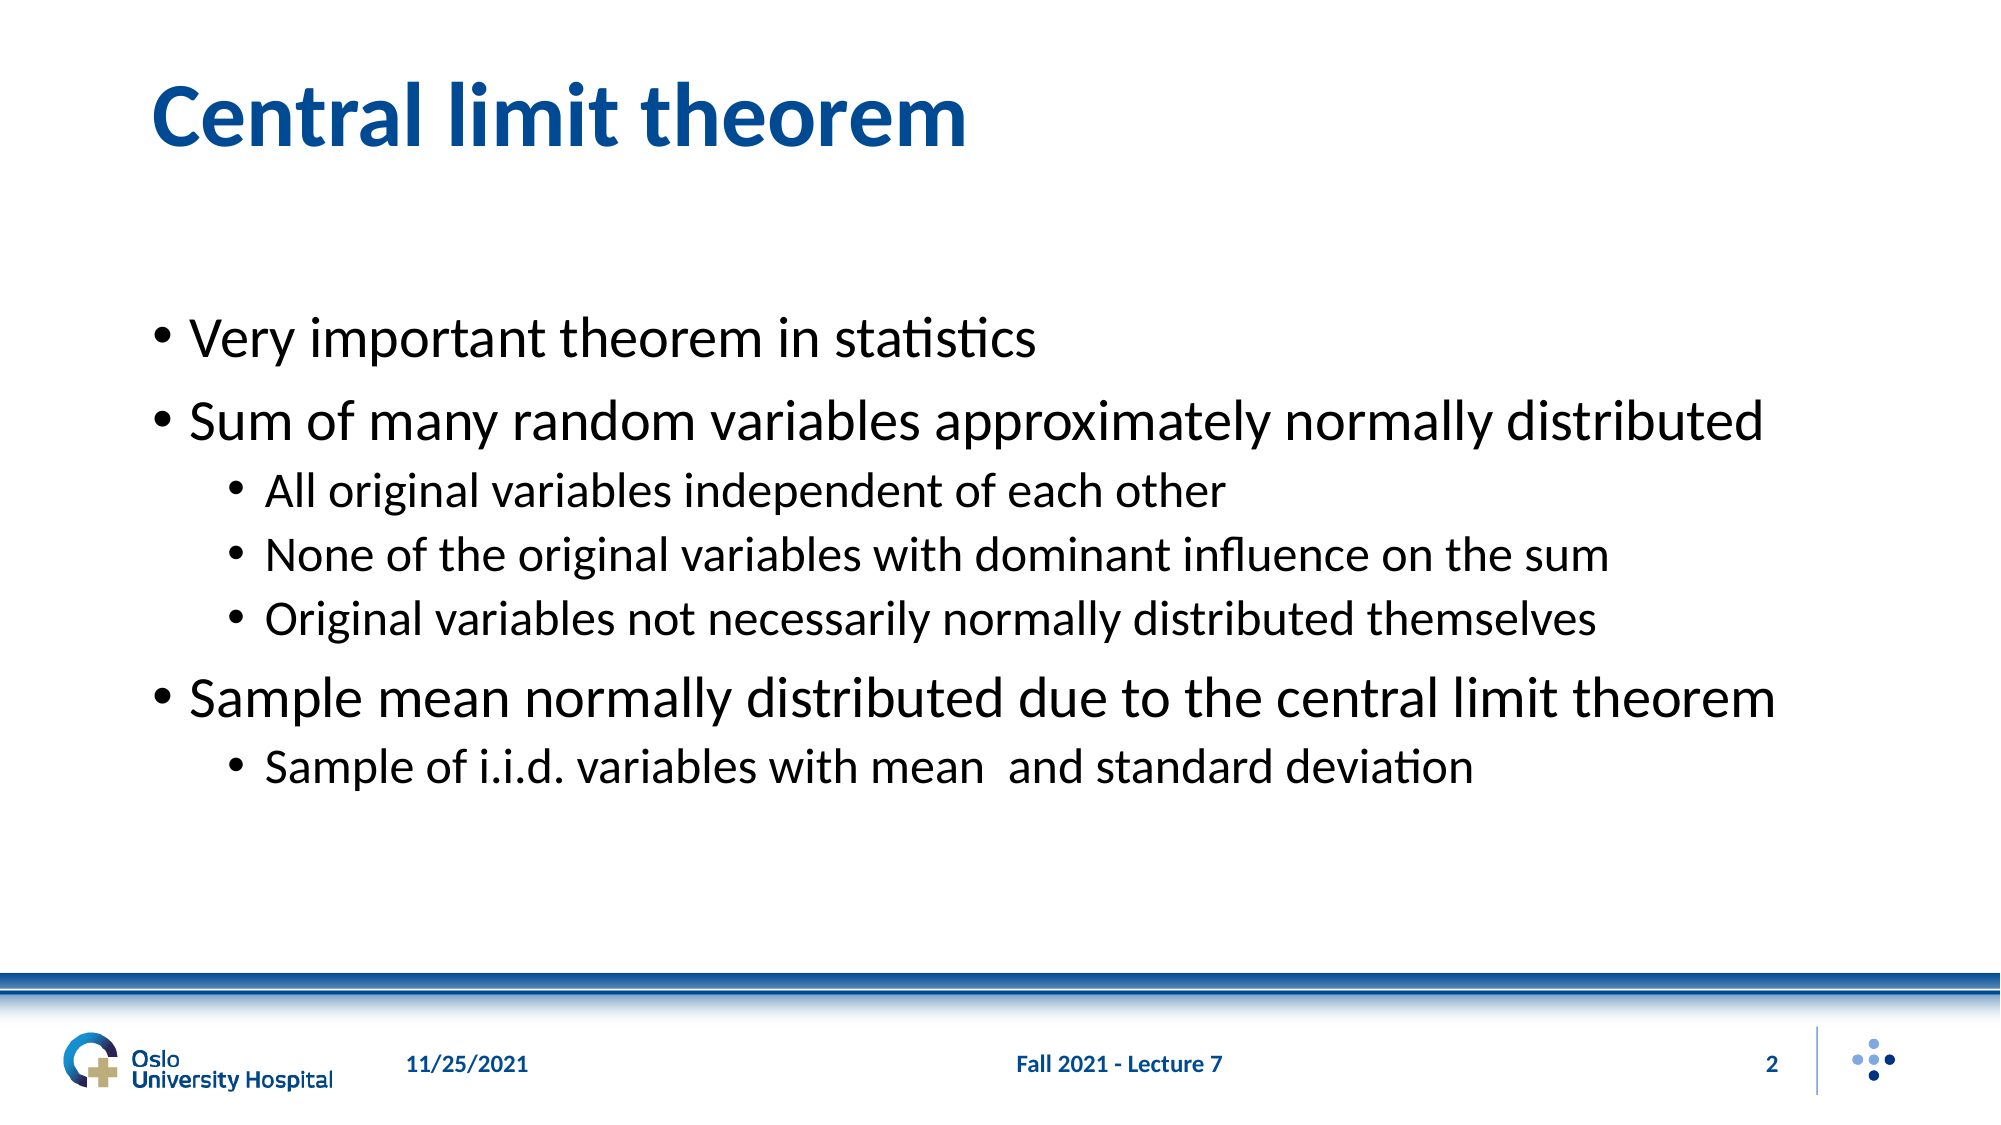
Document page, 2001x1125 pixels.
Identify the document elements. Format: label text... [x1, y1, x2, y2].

slide_number 2 [1652, 1032, 1794, 1093]
title Central limit theorem [137, 59, 1863, 278]
picture [0, 0, 2001, 1125]
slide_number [390, 1032, 588, 1093]
footer Fall 2021 - Lecture 7 [610, 1032, 1630, 1093]
